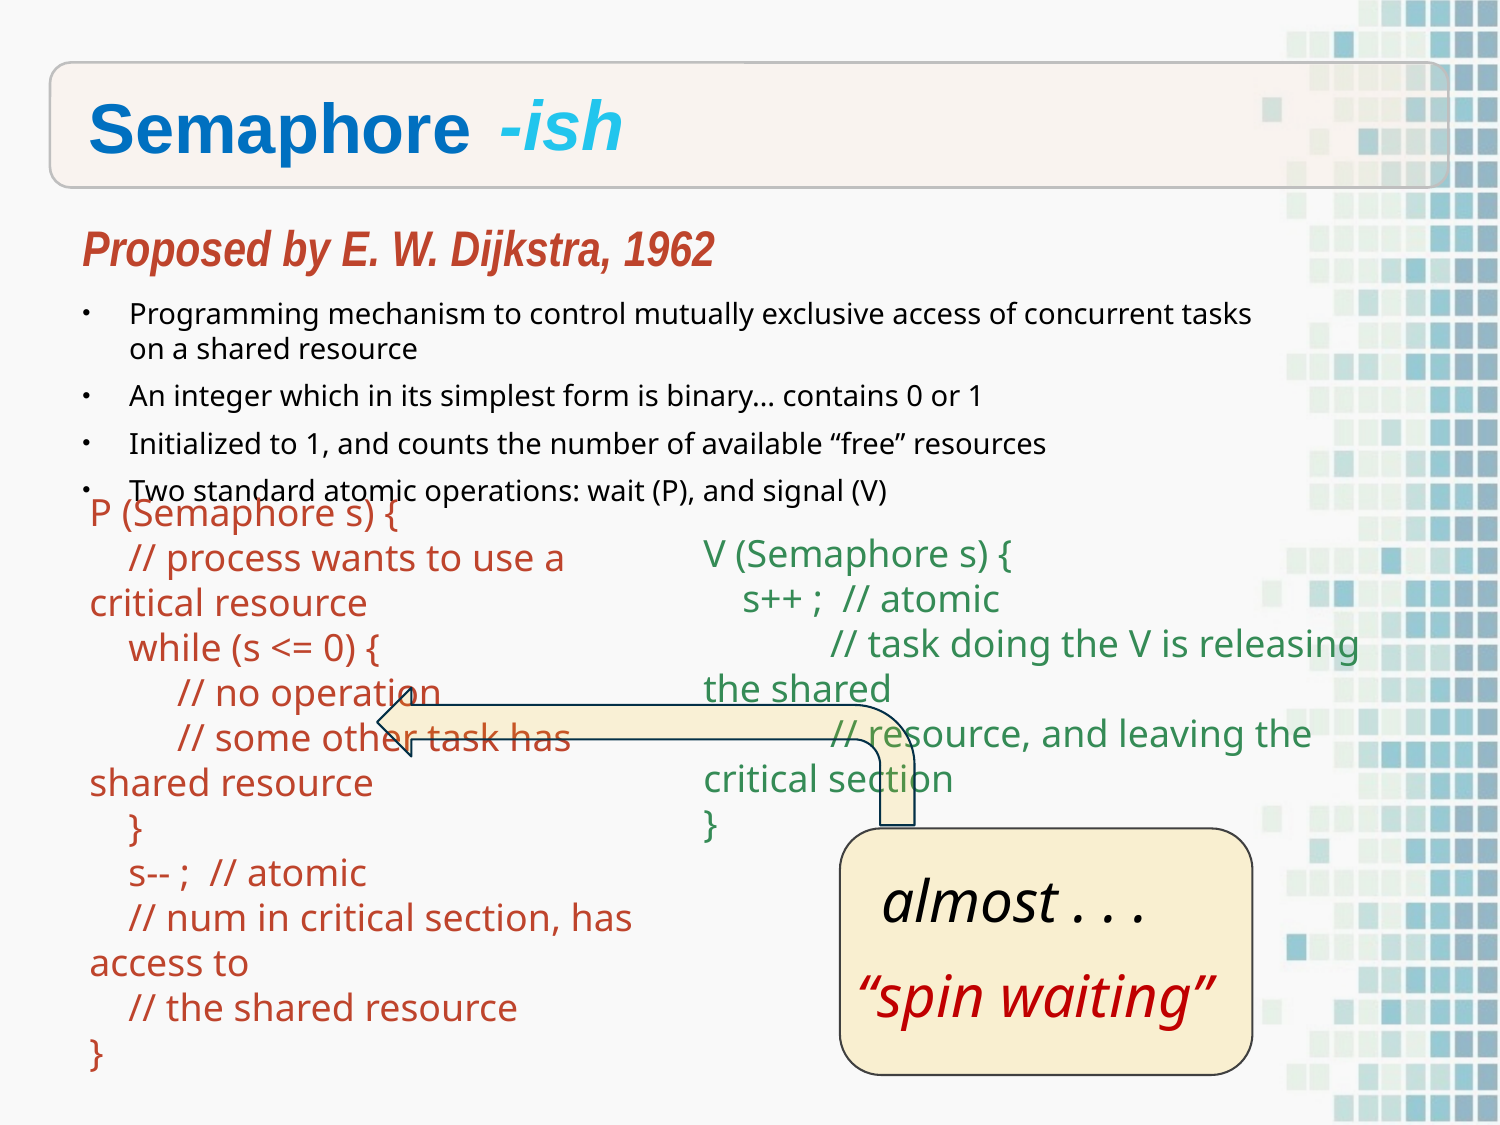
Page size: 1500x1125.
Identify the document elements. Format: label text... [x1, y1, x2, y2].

text_box [48, 61, 1450, 189]
list Semaphore [56, 75, 550, 175]
text_box Programming mechanism to control mutually exclusive access of concurrent tasks on a shared resource An integer which in its simplest form is binary… contains 0 or 1 Initialized to 1, and counts the number of available “free” resources Two standard atomic operations: wait (P), and signal (V) [49, 297, 1292, 506]
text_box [839, 828, 1253, 1076]
text_box P (Semaphore s) { // process wants to use a critical resource while (s <= 0) { // no operation // some other task has shared resource } s-- ; // atomic // num in critical section, has access to // the shared resource } [56, 533, 687, 1029]
text_box Proposed by E. W. Dijkstra, 1962 [49, 209, 1337, 283]
picture [0, 0, 1500, 1125]
text_box V (Semaphore s) { s++ ; // atomic // task doing the V is releasing the shared // resource, and leaving the critical section } [670, 533, 1407, 842]
text_box [376, 686, 916, 827]
text_box -ish [467, 72, 693, 173]
